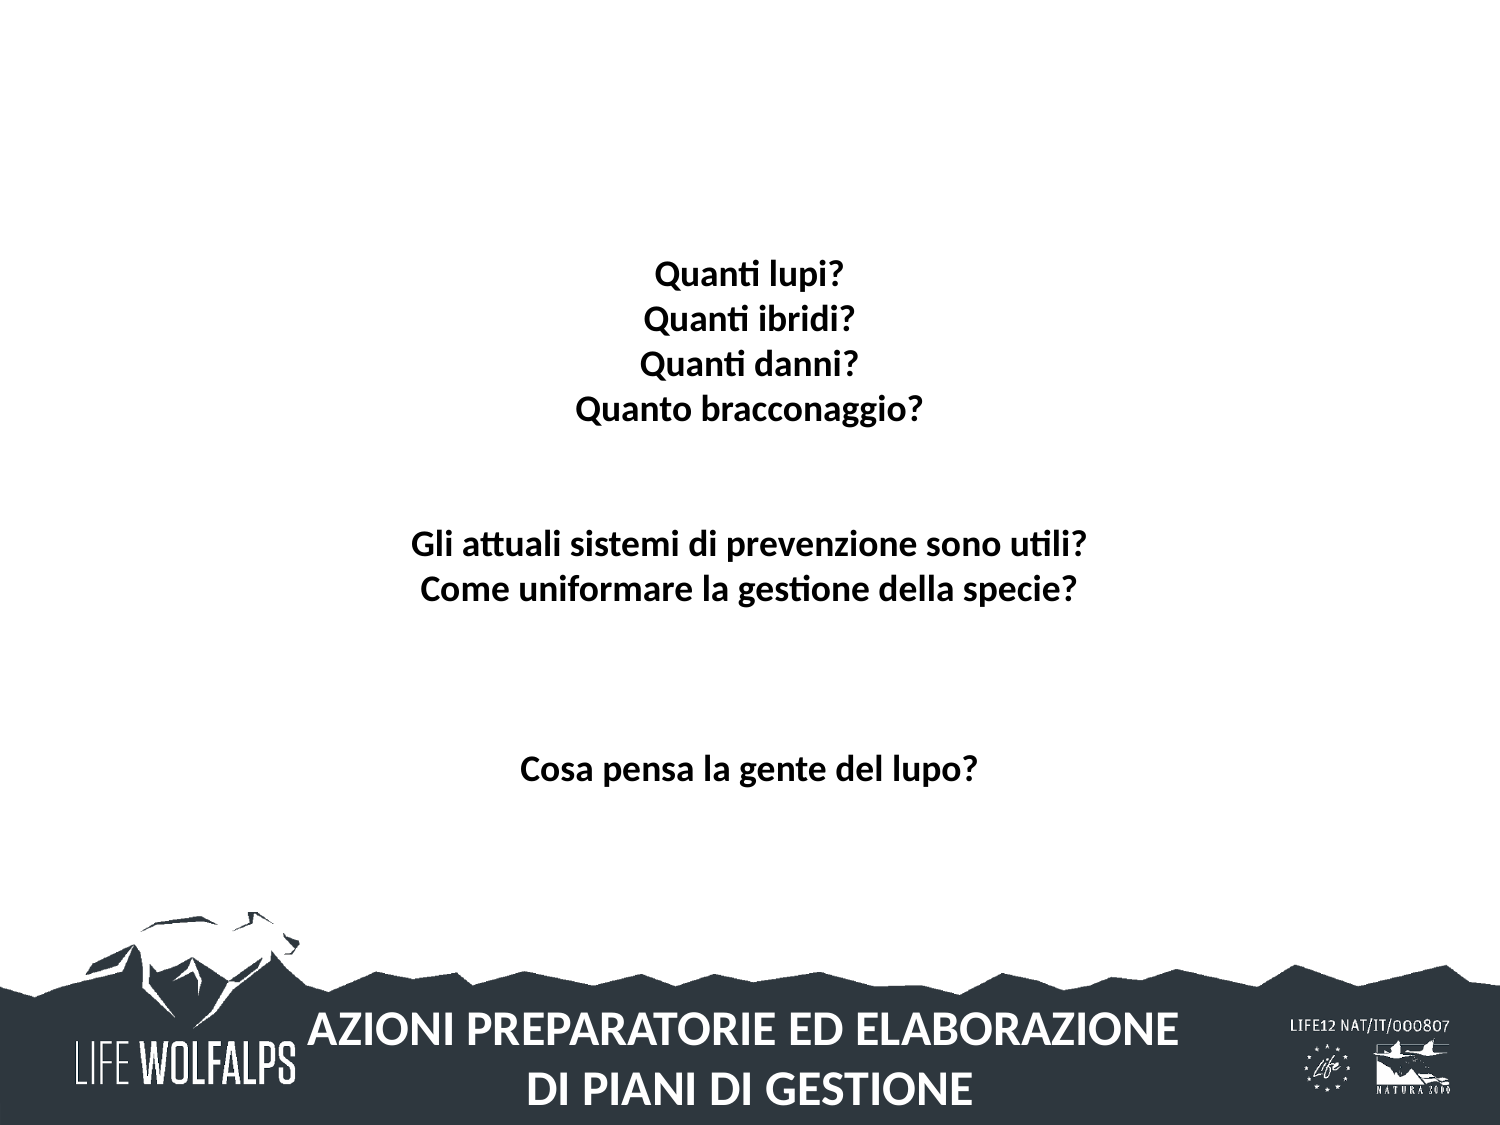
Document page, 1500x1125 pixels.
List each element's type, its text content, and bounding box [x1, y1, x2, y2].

text_box Quanti lupi? Quanti ibridi? Quanti danni? Quanto bracconaggio? Gli attuali sistemi di prevenzione sono utili? Come uniformare la gestione della specie? Cosa pensa la gente del lupo? [0, 196, 1500, 893]
picture [0, 912, 1500, 1125]
